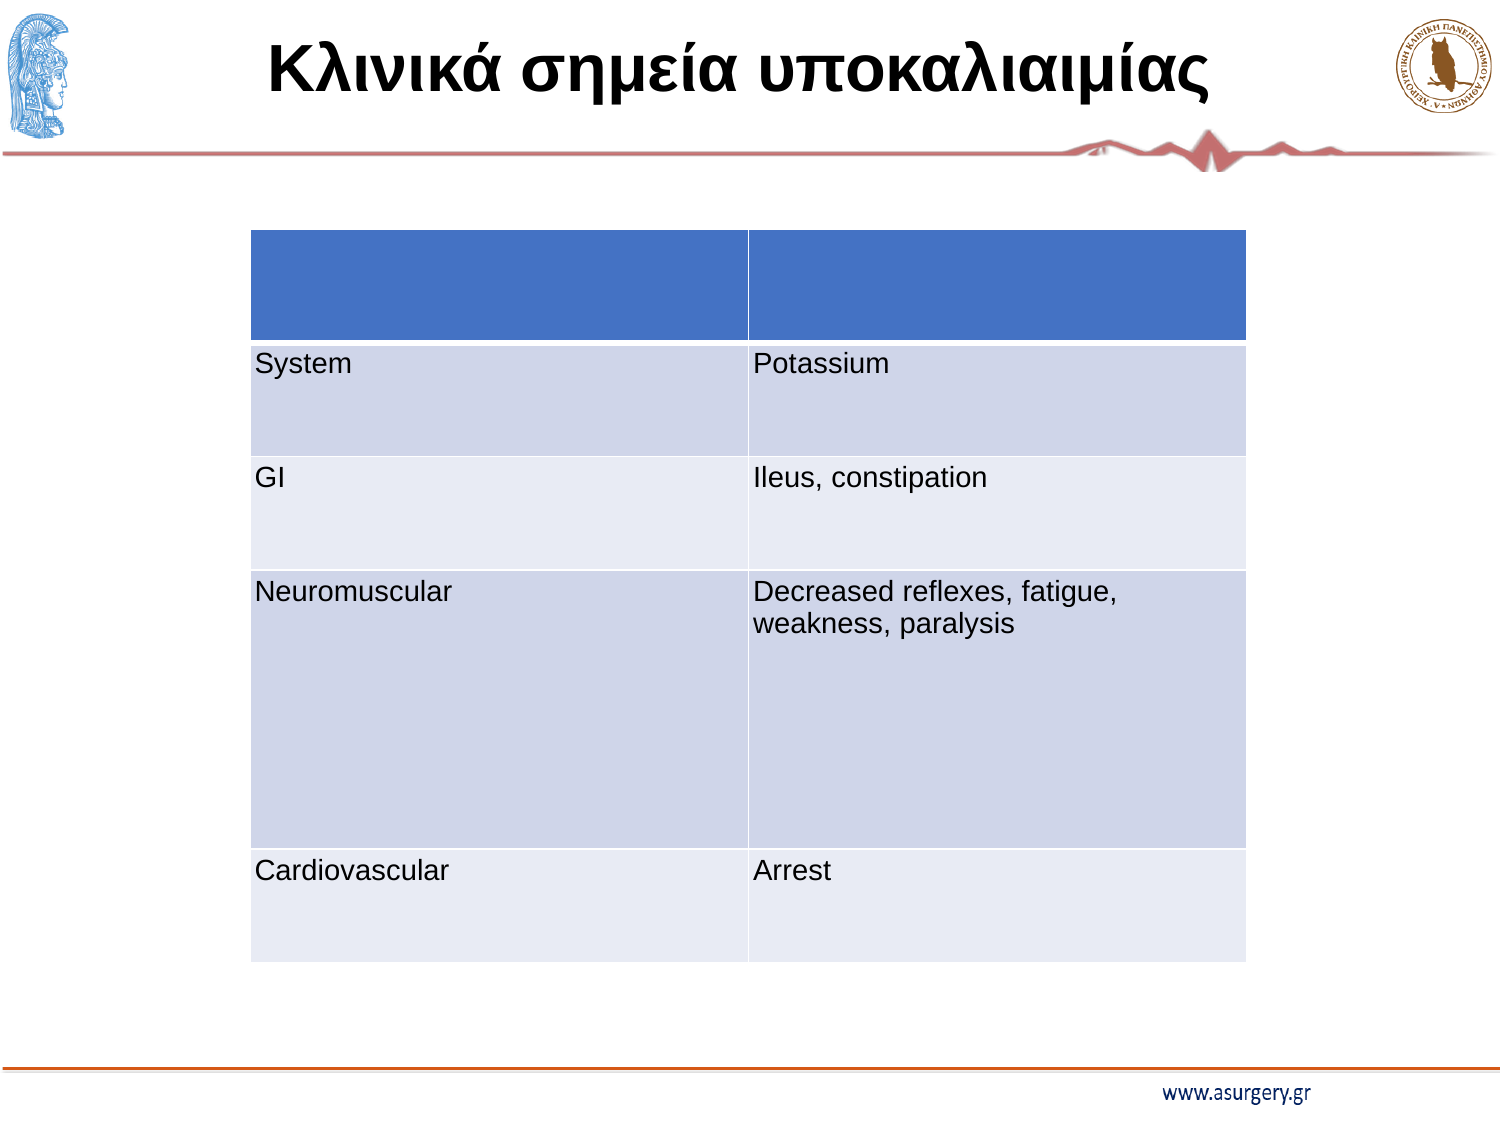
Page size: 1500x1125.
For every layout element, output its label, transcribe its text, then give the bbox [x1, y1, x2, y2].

table_cell GI [251, 457, 748, 569]
table_cell Ileus, constipation [749, 457, 1246, 569]
table_cell System [251, 346, 748, 456]
table_cell Neuromuscular [251, 571, 748, 848]
table_header [251, 230, 748, 340]
table_cell Arrest [749, 850, 1246, 962]
table_cell Decreased reflexes, fatigue, weakness, paralysis [749, 571, 1246, 848]
title Κλινικά σημεία υποκαλιαιμίας [64, 0, 1415, 112]
picture [1396, 19, 1492, 113]
table_cell Potassium [749, 346, 1246, 456]
table_header [749, 230, 1246, 340]
picture [0, 0, 1500, 172]
list [76, 420, 1364, 976]
table_cell Cardiovascular [251, 850, 748, 962]
picture [0, 1064, 1500, 1125]
